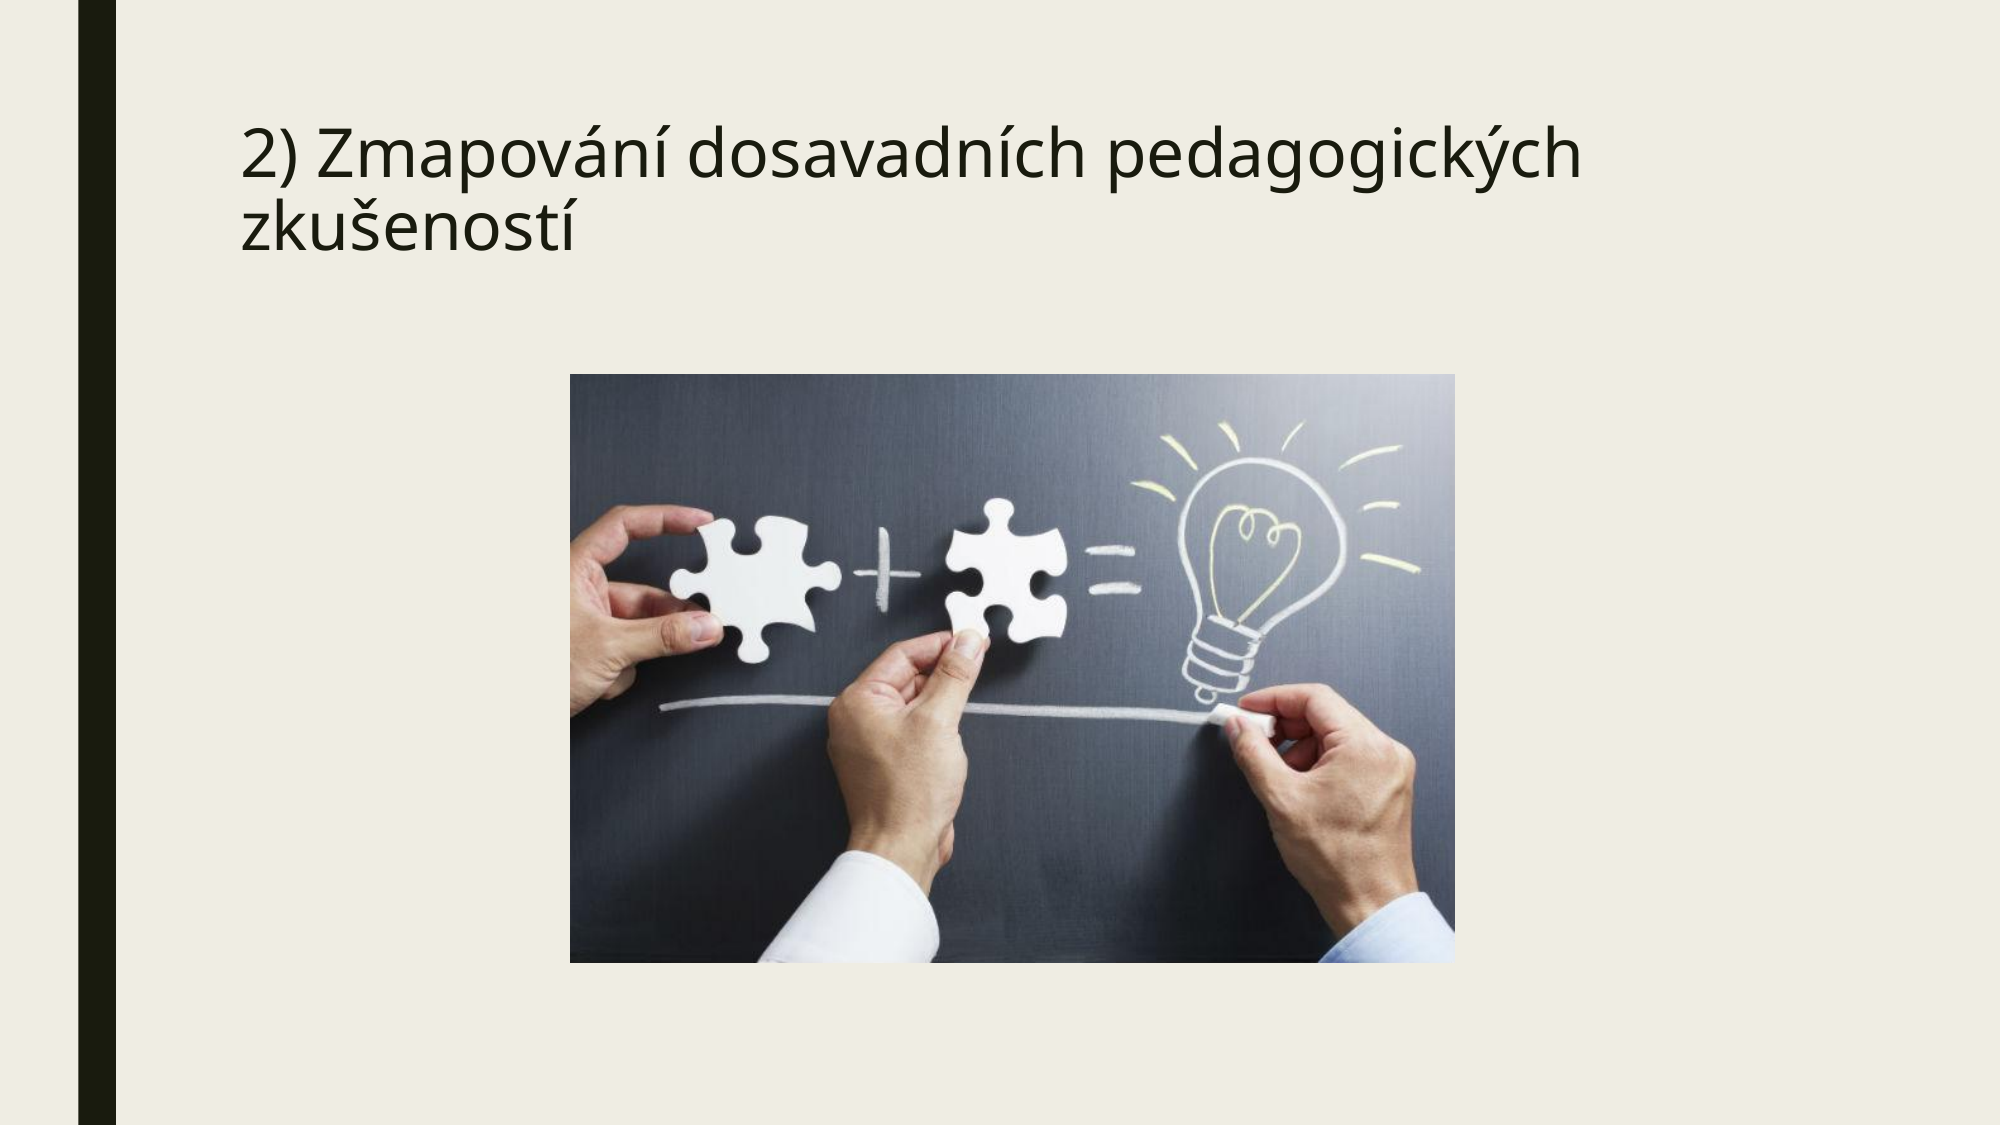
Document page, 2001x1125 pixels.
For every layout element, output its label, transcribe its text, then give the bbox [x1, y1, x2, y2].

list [570, 374, 1455, 963]
title 2) Zmapování dosavadních pedagogických zkušeností [225, 112, 1800, 357]
